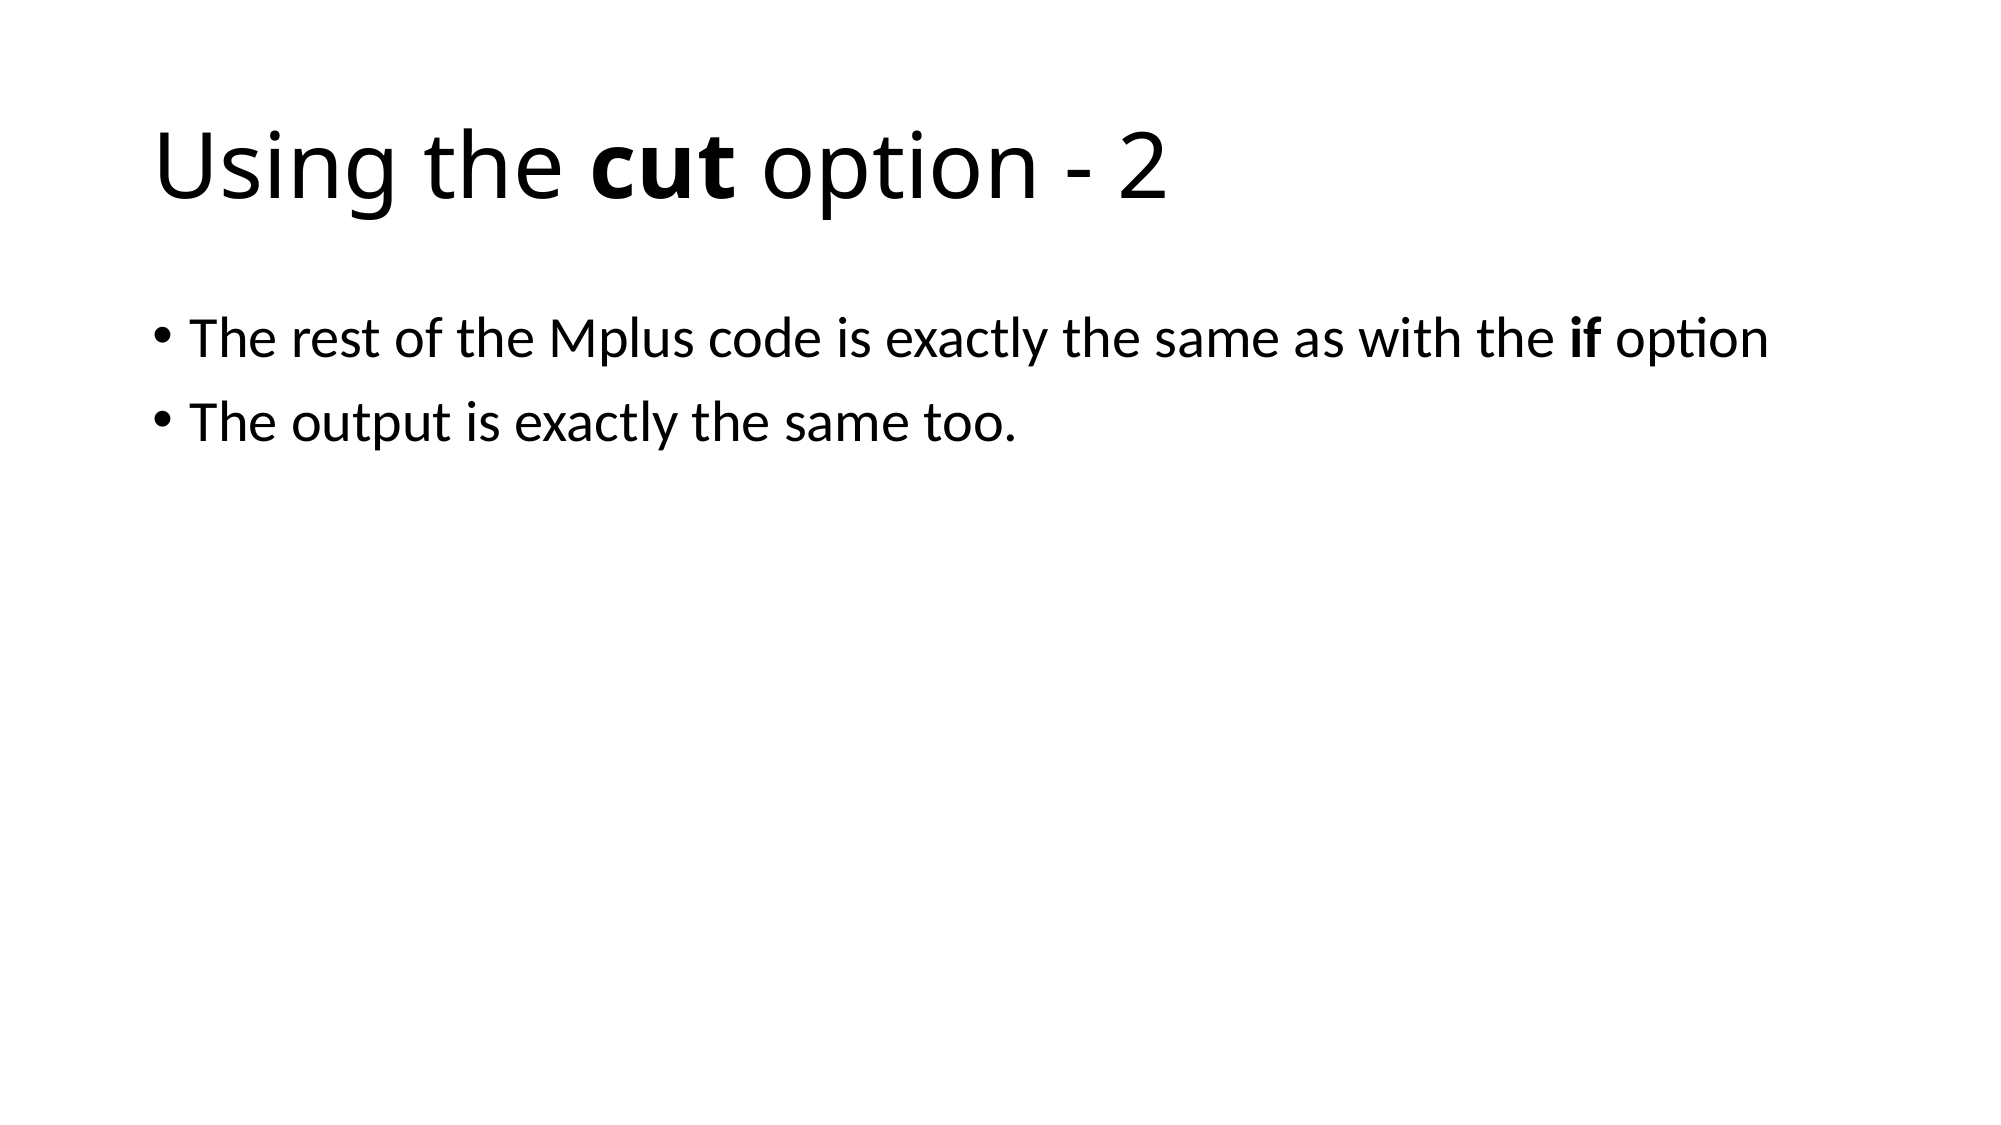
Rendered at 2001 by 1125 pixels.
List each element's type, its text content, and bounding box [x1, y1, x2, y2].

title Using the cut option - 2 [137, 59, 1863, 278]
list The rest of the Mplus code is exactly the same as with the if option The output is exactly the same too. [137, 299, 1863, 1014]
